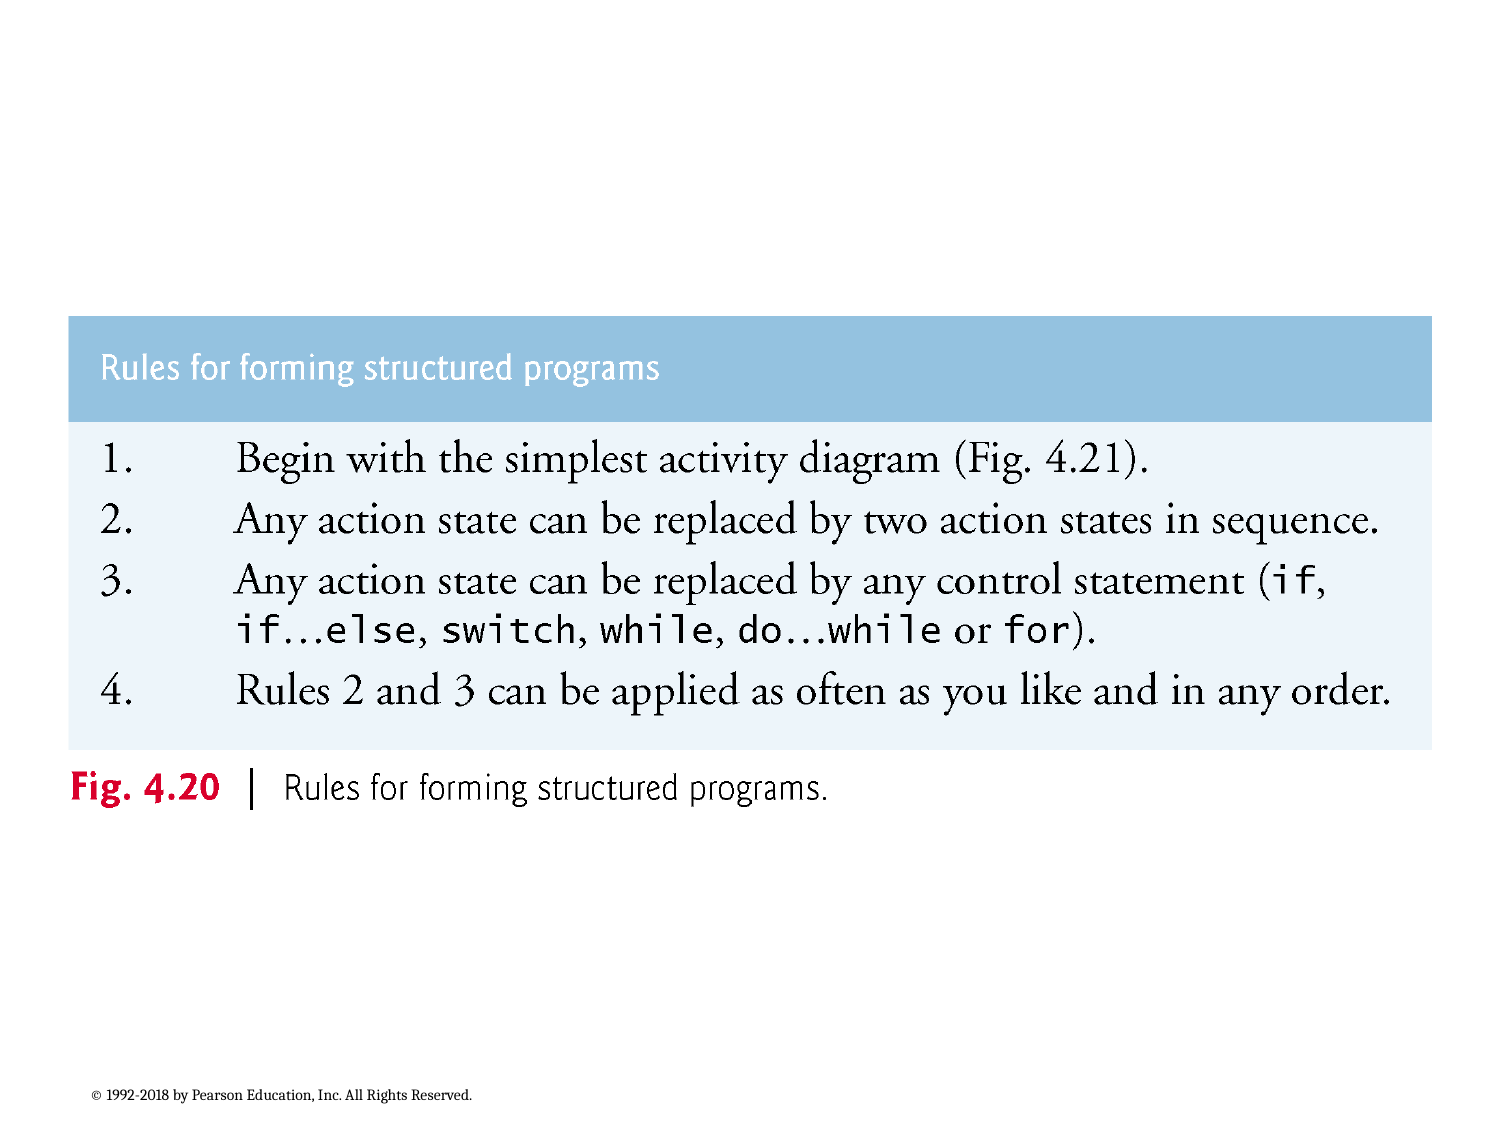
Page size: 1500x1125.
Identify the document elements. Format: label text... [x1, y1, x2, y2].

picture [0, 247, 1500, 878]
footer © 1992-2018 by Pearson Education, Inc. All Rights Reserved. [75, 1051, 1105, 1112]
